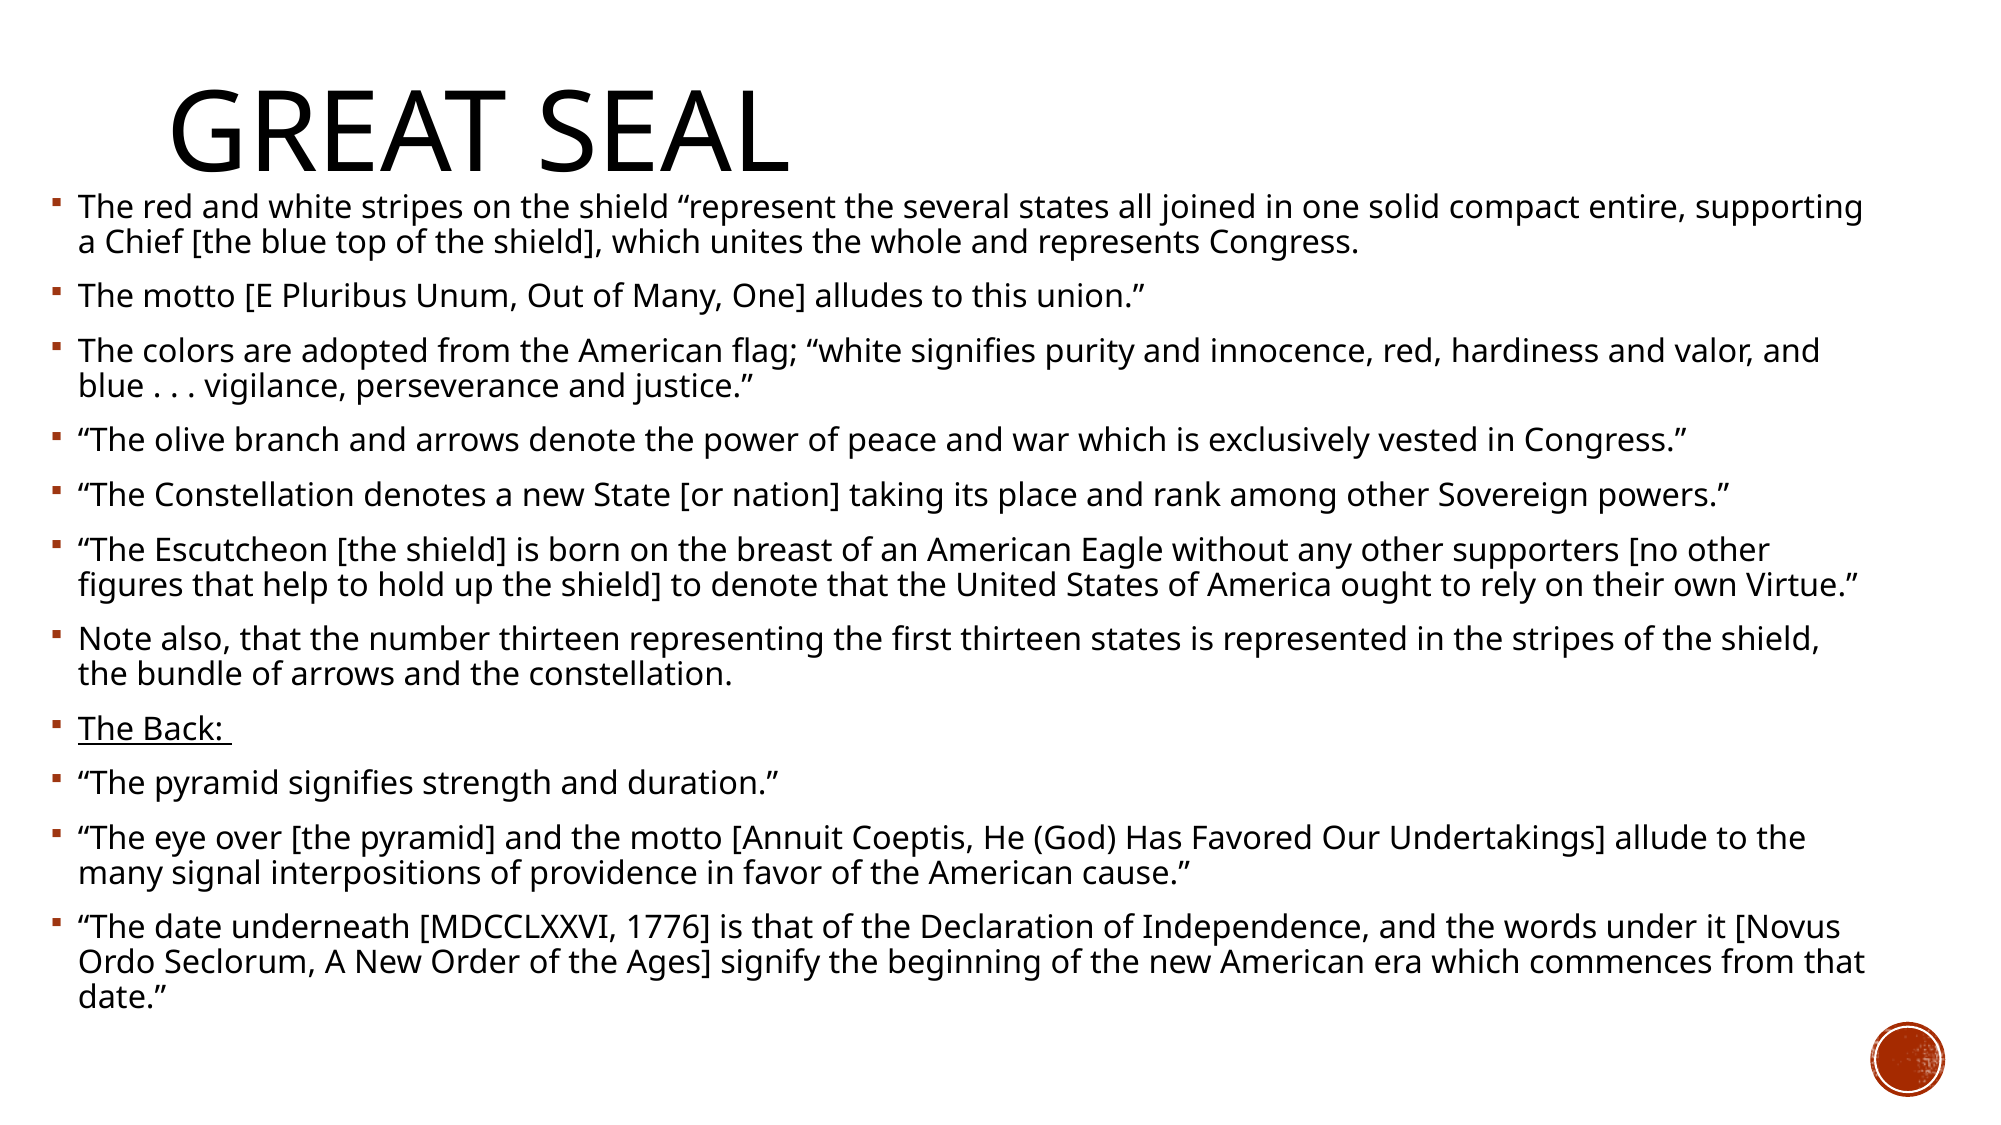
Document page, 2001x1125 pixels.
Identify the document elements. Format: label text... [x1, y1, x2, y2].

title Great seal [150, 3, 1801, 182]
list The red and white stripes on the shield “represent the several states all joined in one solid compact entire, supporting a Chief [the blue top of the shield], which unites the whole and represents Congress. The motto [E Pluribus Unum, Out of Many, One] alludes to this union.” The colors are adopted from the American flag; “white signifies purity and innocence, red, hardiness and valor, and blue . . . vigilance, perseverance and justice.” “The olive branch and arrows denote the power of peace and war which is exclusively vested in Congress.” “The Constellation denotes a new State [or nation] taking its place and rank among other Sovereign powers.” “The Escutcheon [the shield] is born on the breast of an American Eagle without any other supporters [no other figures that help to hold up the shield] to denote that the United States of America ought to rely on their own Virtue.” Note also, that the number thirteen representing the first thirteen states is represented in the stripes of the shield, the bundle of arrows and the constellation. The Back: “The pyramid signifies strength and duration.” “The eye over [the pyramid] and the motto [Annuit Coeptis, He (God) Has Favored Our Undertakings] allude to the many signal interpositions of providence in favor of the American cause.” “The date underneath [MDCCLXXVI, 1776] is that of the Declaration of Independence, and the words under it [Novus Ordo Seclorum, A New Order of the Ages] signify the beginning of the new American era which commences from that date.” [35, 182, 1888, 1048]
